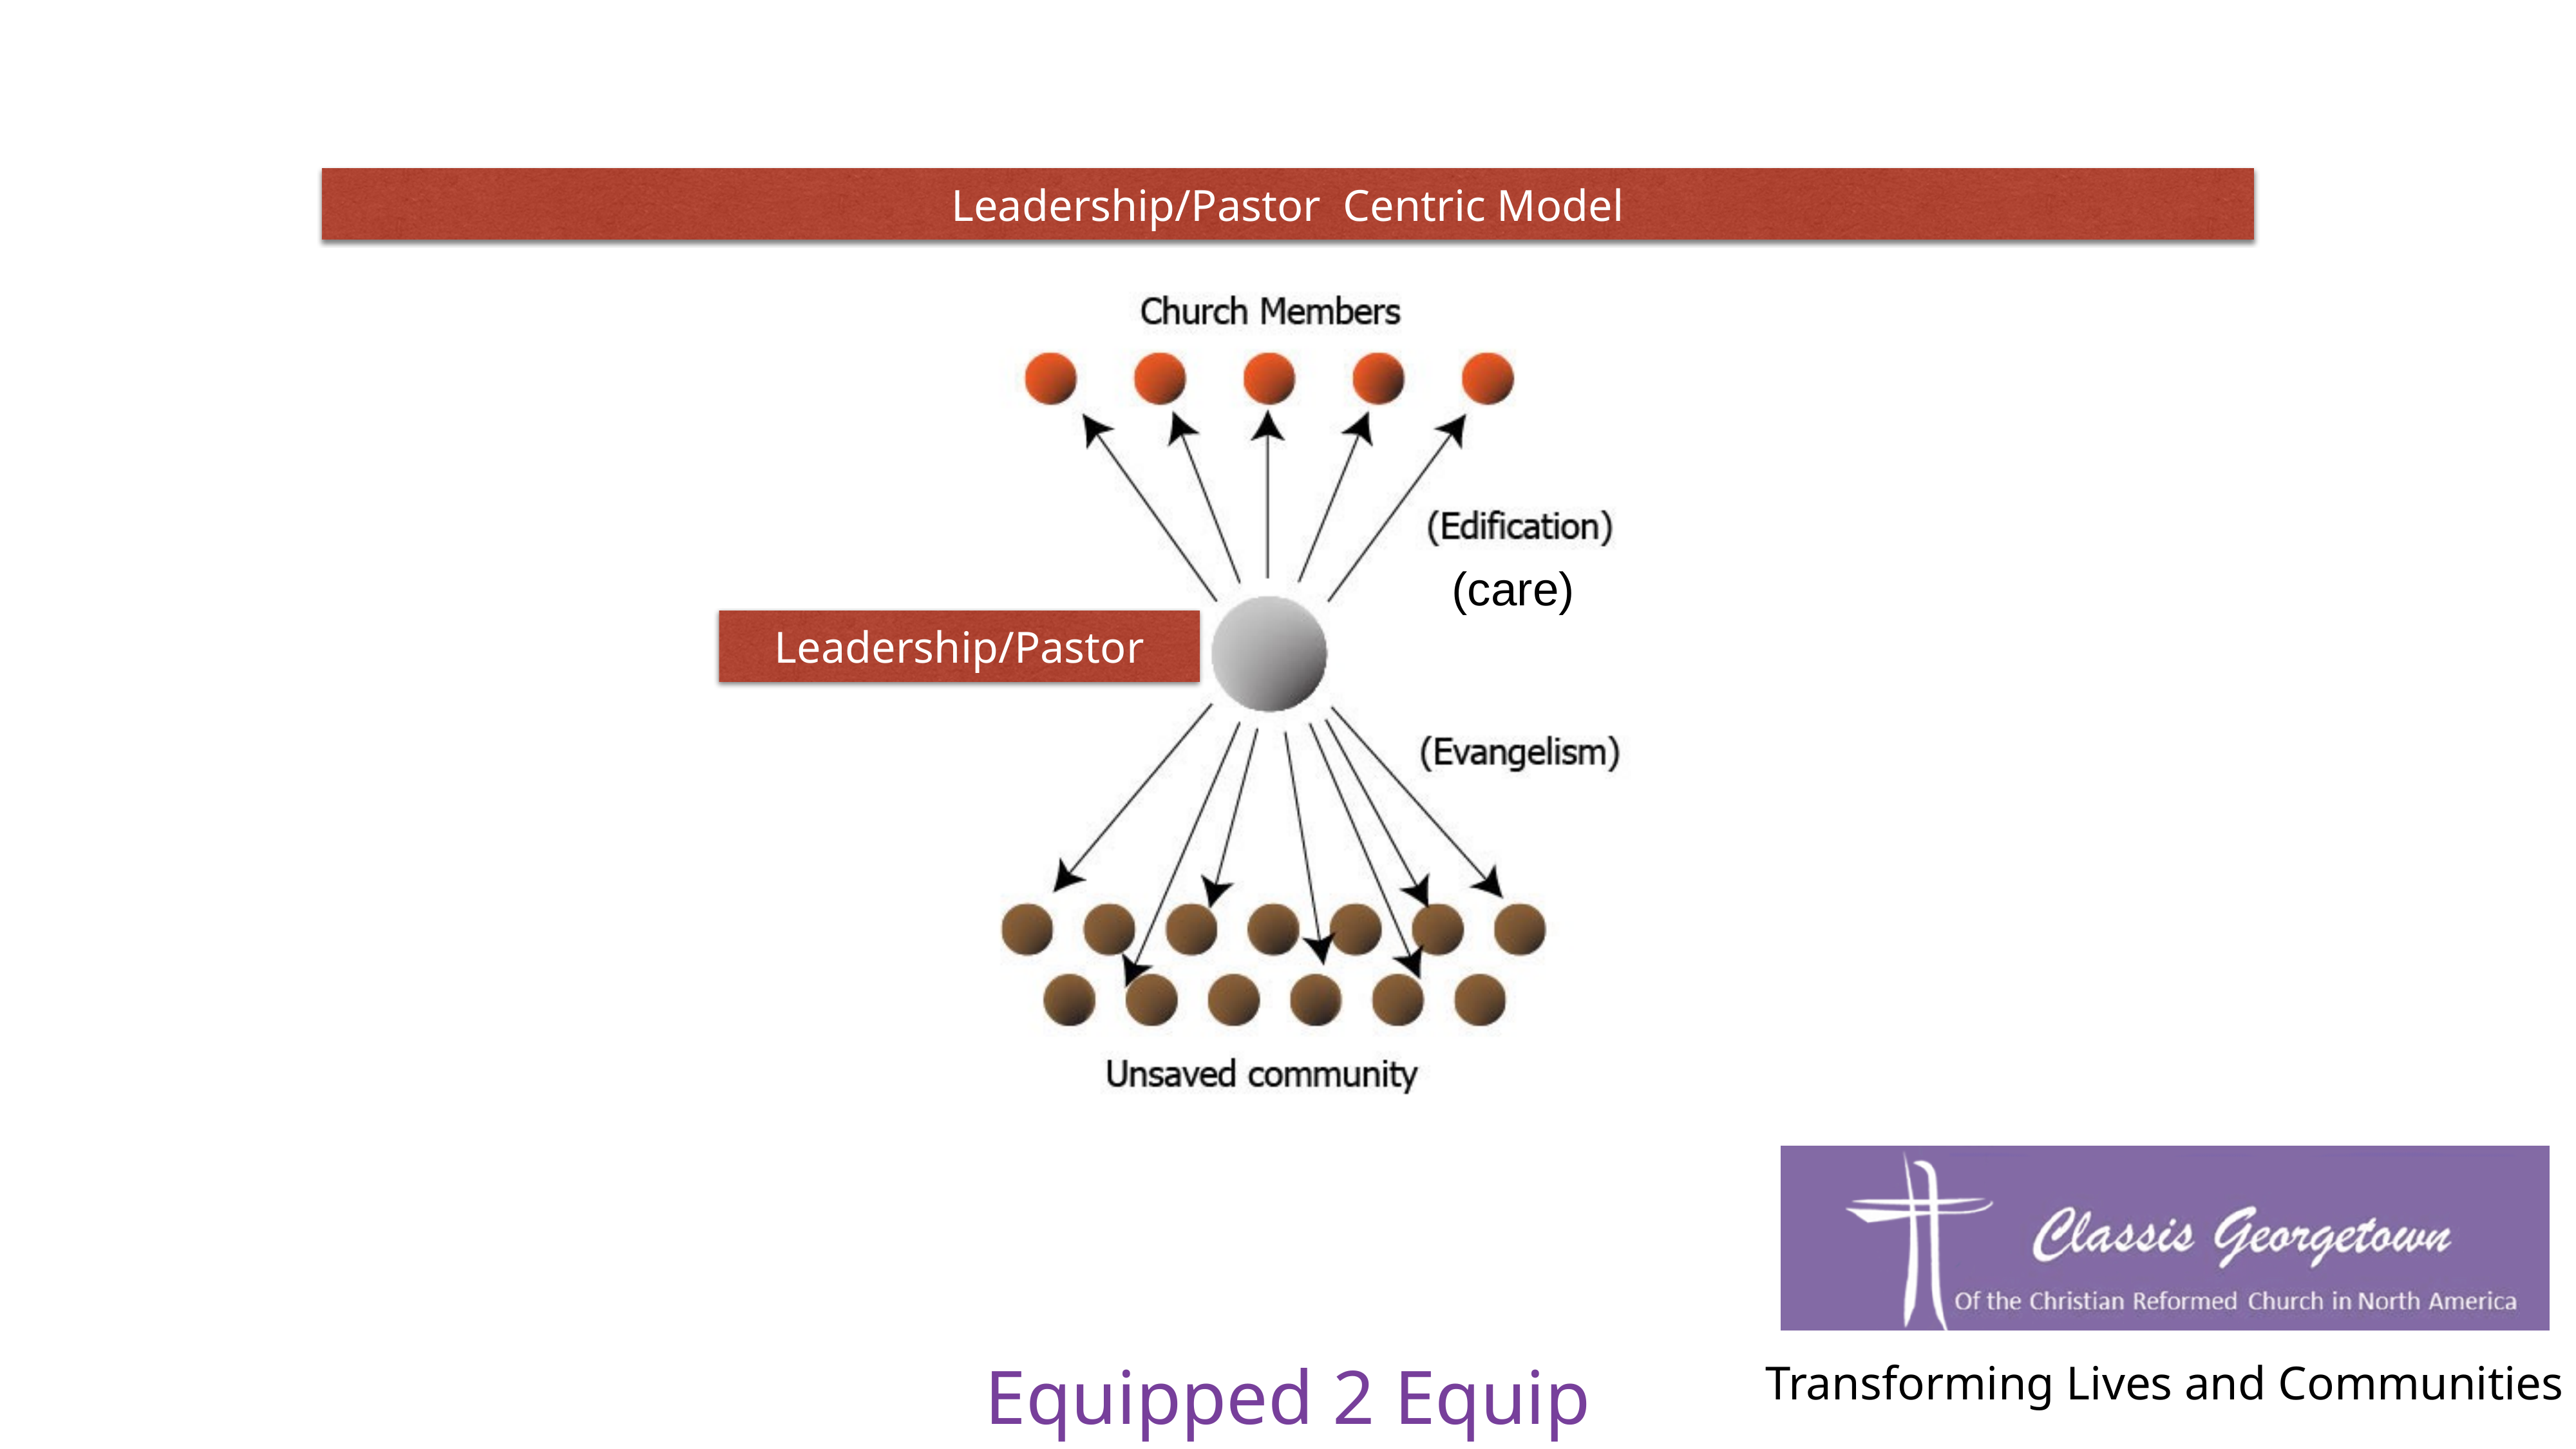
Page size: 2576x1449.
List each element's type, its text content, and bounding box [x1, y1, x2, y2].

text_box Leadership/Pastor Centric Model [321, 168, 2254, 240]
picture [1781, 1145, 2550, 1331]
text_box Leadership/Pastor [719, 611, 969, 682]
picture [972, 252, 1701, 1155]
text_box Transforming Lives and Communities [1695, 1347, 2576, 1417]
text_box Equipped 2 Equip [978, 1316, 1598, 1447]
